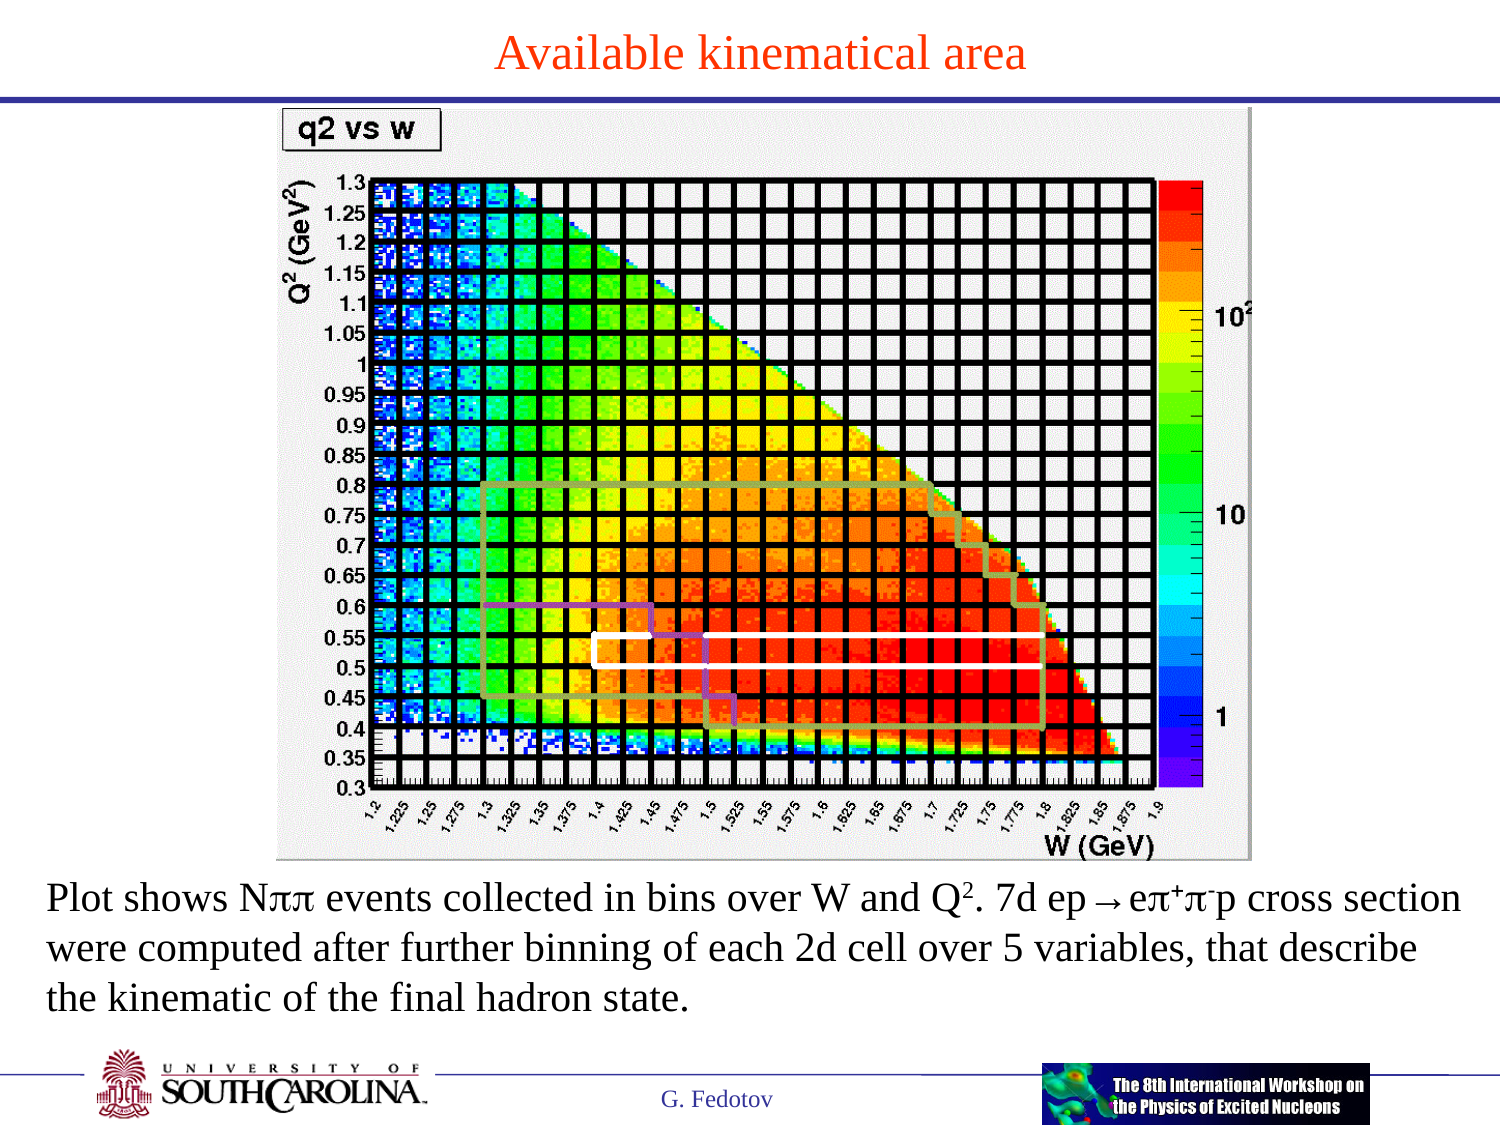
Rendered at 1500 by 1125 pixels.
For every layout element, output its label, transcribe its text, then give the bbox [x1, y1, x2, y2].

text_box Plot shows Npp events collected in bins over W and Q2. 7d ep→ep+p-p cross section were computed after further binning of each 2d cell over 5 variables, that describe the kinematic of the final hadron state. [31, 862, 1494, 1028]
text_box Available kinematical area [123, 12, 1399, 175]
picture [1042, 1063, 1370, 1125]
picture [275, 106, 1253, 863]
